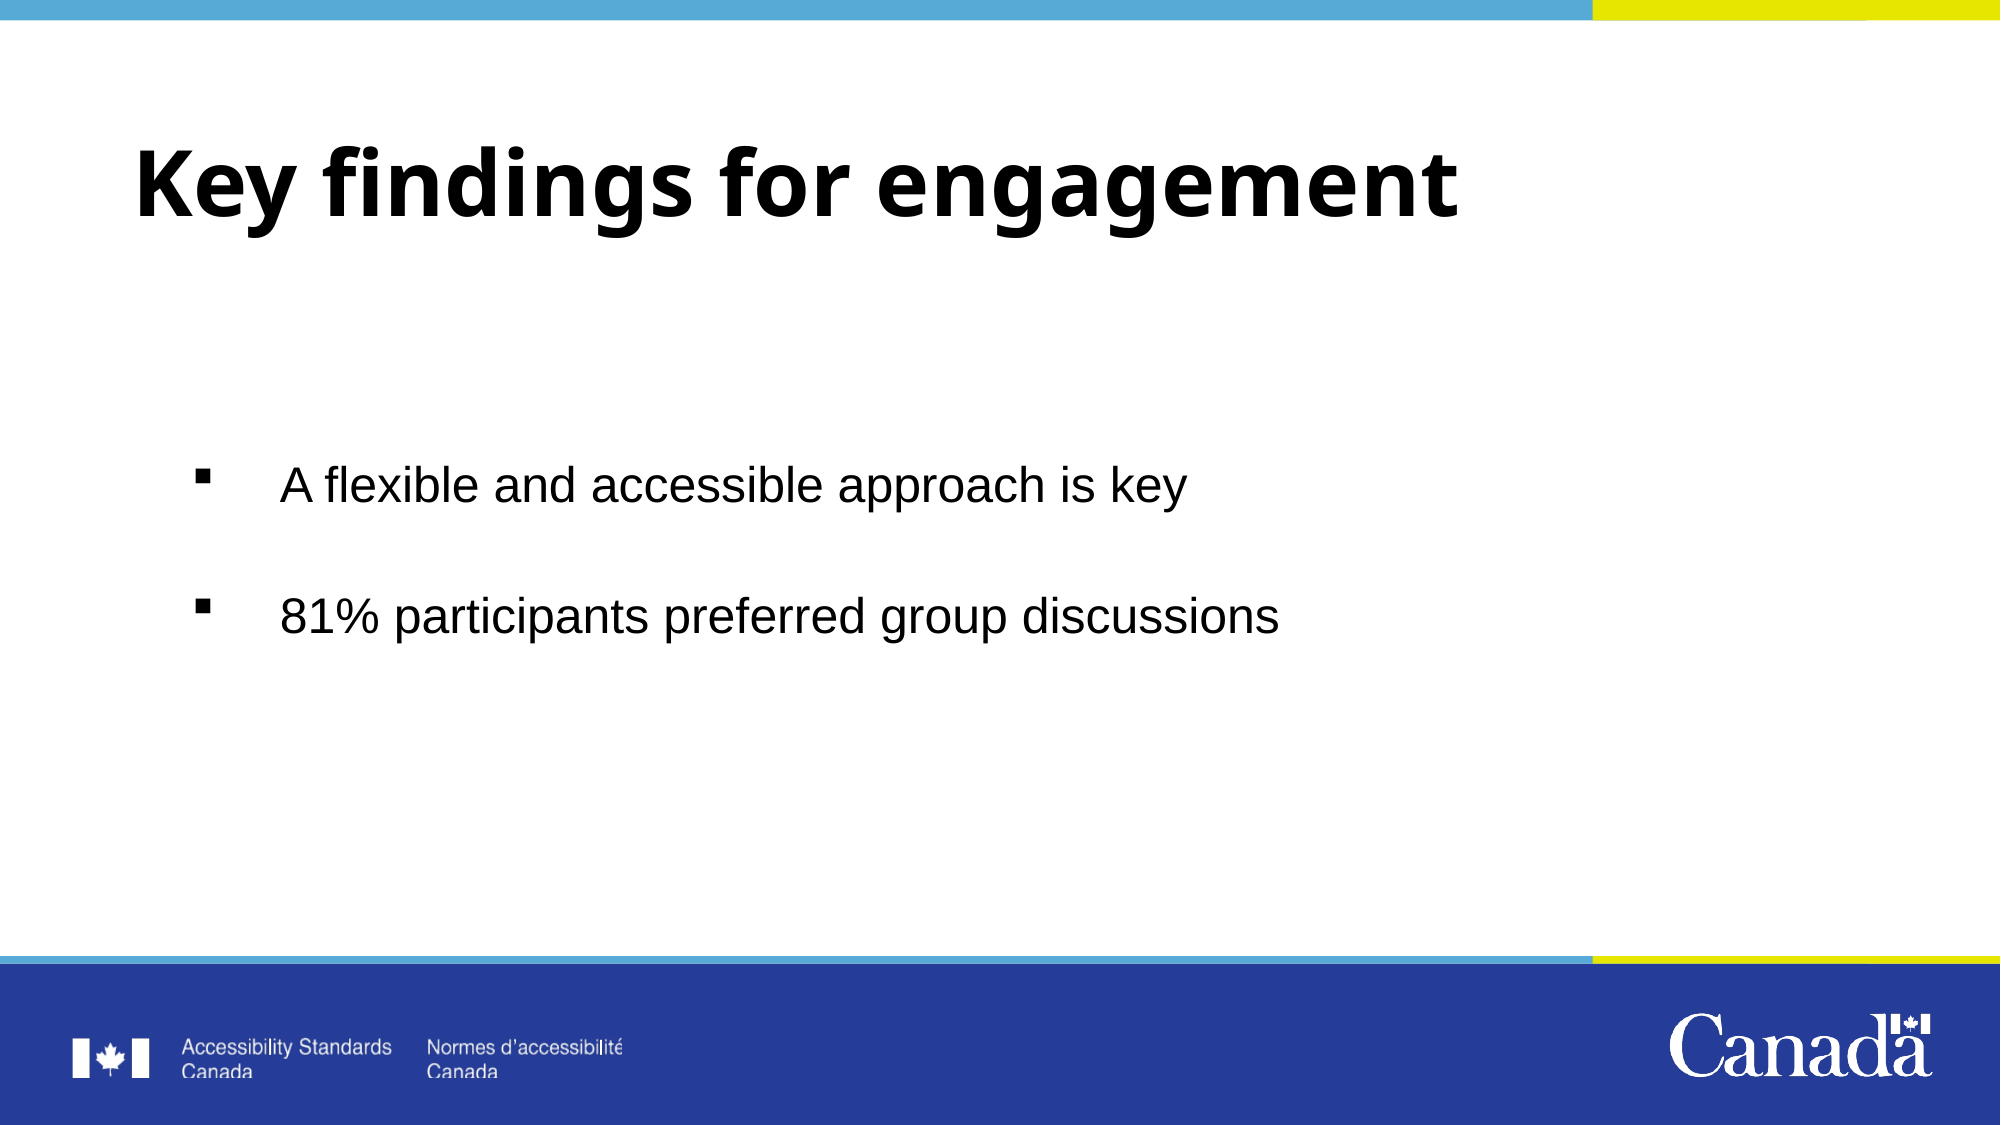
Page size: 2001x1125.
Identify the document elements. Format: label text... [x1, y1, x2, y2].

list A flexible and accessible approach is key 81% participants preferred group discussions [117, 385, 1886, 726]
title Key findings for engagement [117, 91, 1886, 283]
